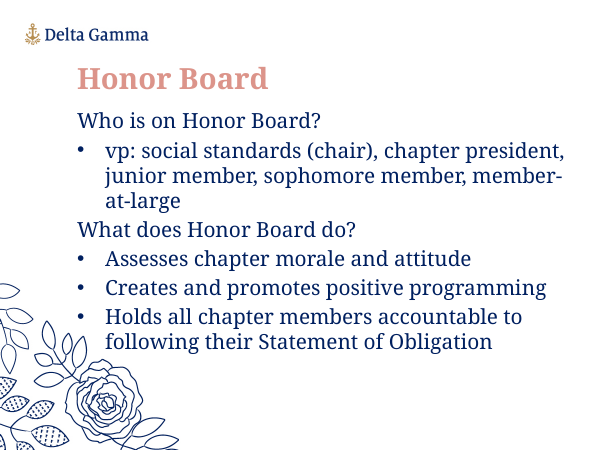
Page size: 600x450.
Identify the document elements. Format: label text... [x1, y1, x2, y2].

picture [0, 0, 600, 450]
text_box Honor Board Who is on Honor Board? vp: social standards (chair), chapter president, junior member, sophomore member, member-at-large What does Honor Board do? Assesses chapter morale and attitude Creates and promotes positive programming Holds all chapter members accountable to following their Statement of Obligation [62, 53, 588, 393]
